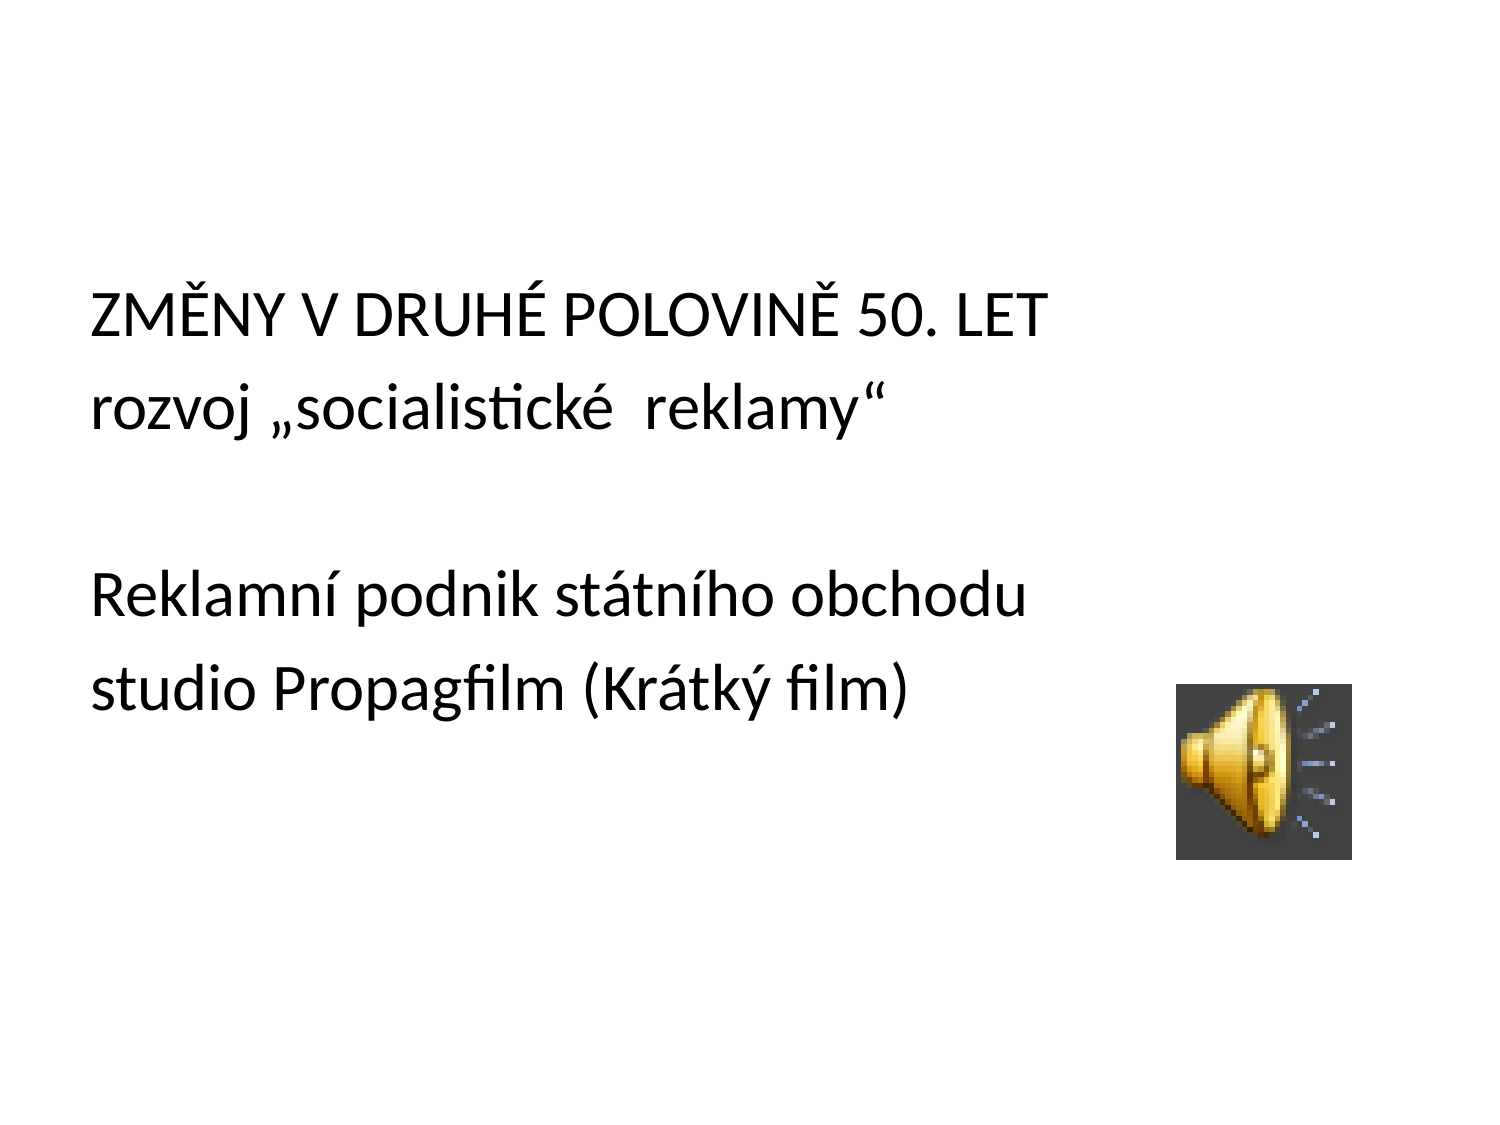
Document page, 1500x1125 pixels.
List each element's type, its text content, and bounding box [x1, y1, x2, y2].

list ZMĚNY V DRUHÉ POLOVINĚ 50. LET rozvoj „socialistické reklamy“ Reklamní podnik státního obchodu studio Propagfilm (Krátký film) [75, 262, 1425, 1005]
picture [1174, 683, 1353, 861]
